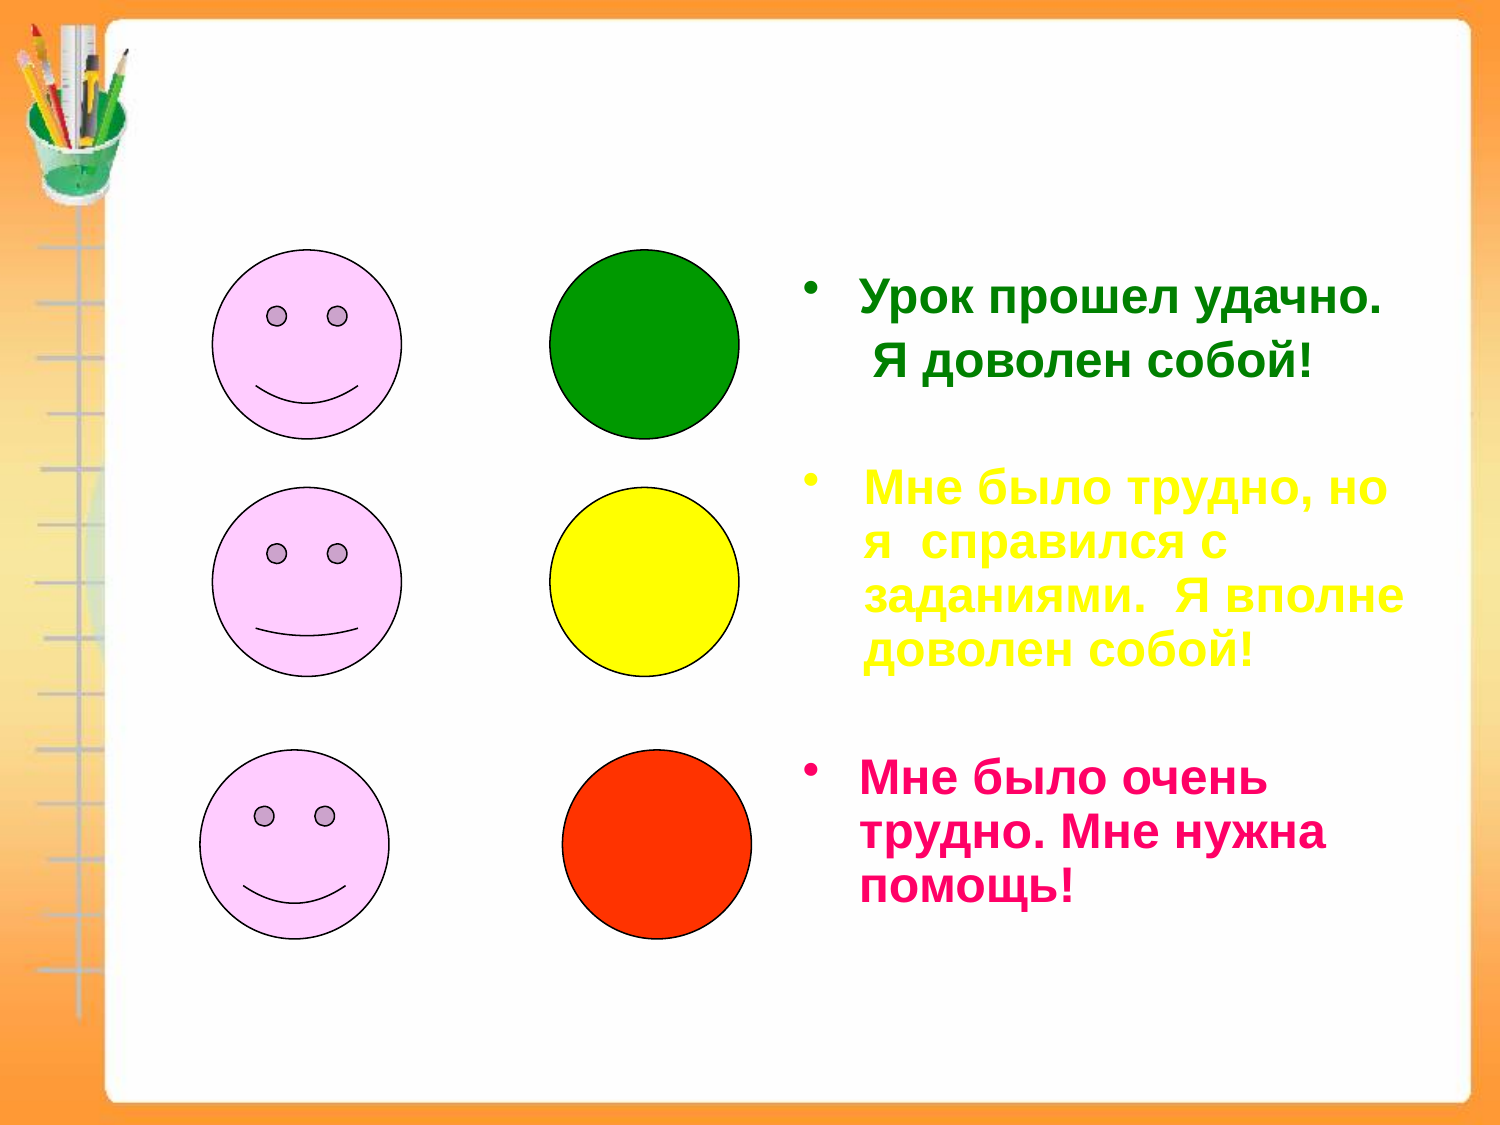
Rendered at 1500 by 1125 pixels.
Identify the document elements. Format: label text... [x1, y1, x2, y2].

list Урок прошел удачно. Я доволен собой! Мне было трудно, но я cправился с заданиями. Я вполне доволен собой! Мне было очень трудно. Мне нужна помощь! [787, 262, 1426, 1006]
text_box [212, 487, 402, 677]
text_box [562, 749, 752, 939]
text_box [212, 249, 402, 439]
picture [0, 0, 1500, 1125]
text_box [549, 487, 739, 677]
text_box [199, 749, 389, 939]
text_box [549, 249, 739, 439]
